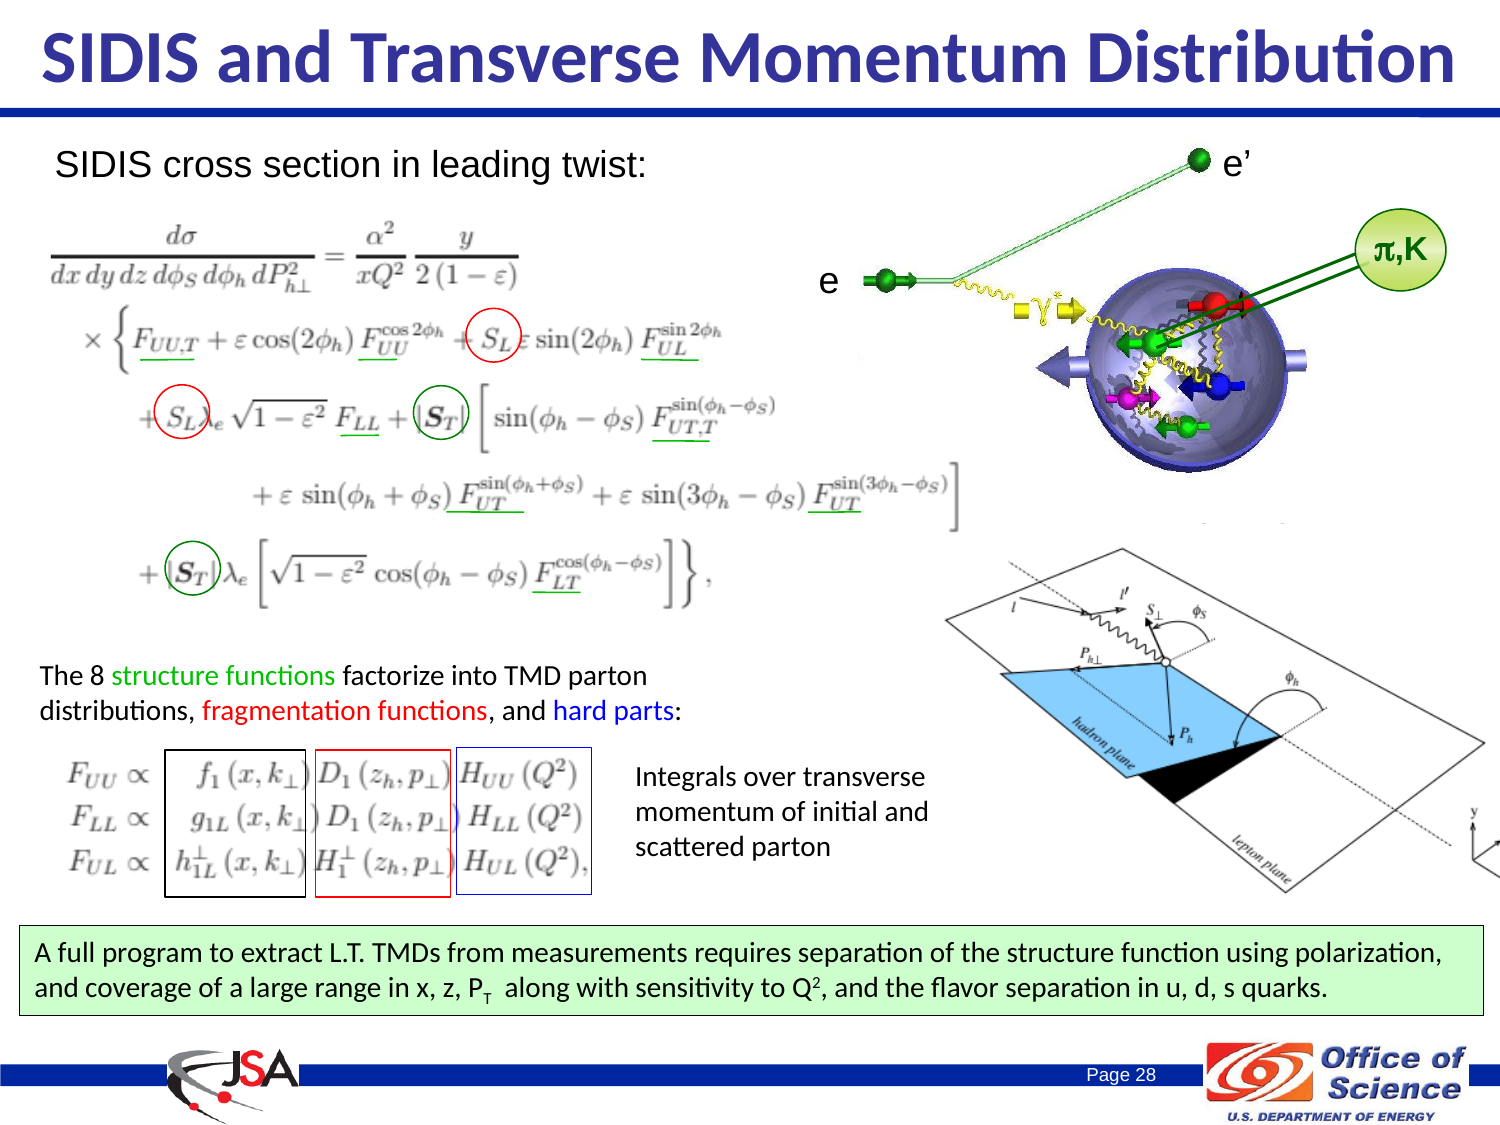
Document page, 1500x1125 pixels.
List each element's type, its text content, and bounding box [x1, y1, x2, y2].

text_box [153, 308, 522, 596]
picture [167, 1049, 299, 1125]
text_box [527, 359, 862, 593]
picture [50, 195, 1500, 898]
title SIDIS and Transverse Momentum Distribution [0, 0, 1500, 106]
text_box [594, 749, 961, 905]
text_box A full program to extract L.T. TMDs from measurements requires separation of the structure function using polarization, and coverage of a large range in x, z, PT along with sensitivity to Q2, and the flavor separation in u, d, s quarks. [19, 925, 1484, 1016]
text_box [64, 749, 163, 905]
picture [1203, 1037, 1469, 1125]
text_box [164, 747, 592, 898]
text_box The 8 structure functions factorize into TMD parton distributions, fragmentation functions, and hard parts: [24, 649, 728, 734]
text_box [803, 131, 1477, 482]
text_box SIDIS cross section in leading twist: [39, 132, 663, 193]
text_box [139, 359, 148, 593]
